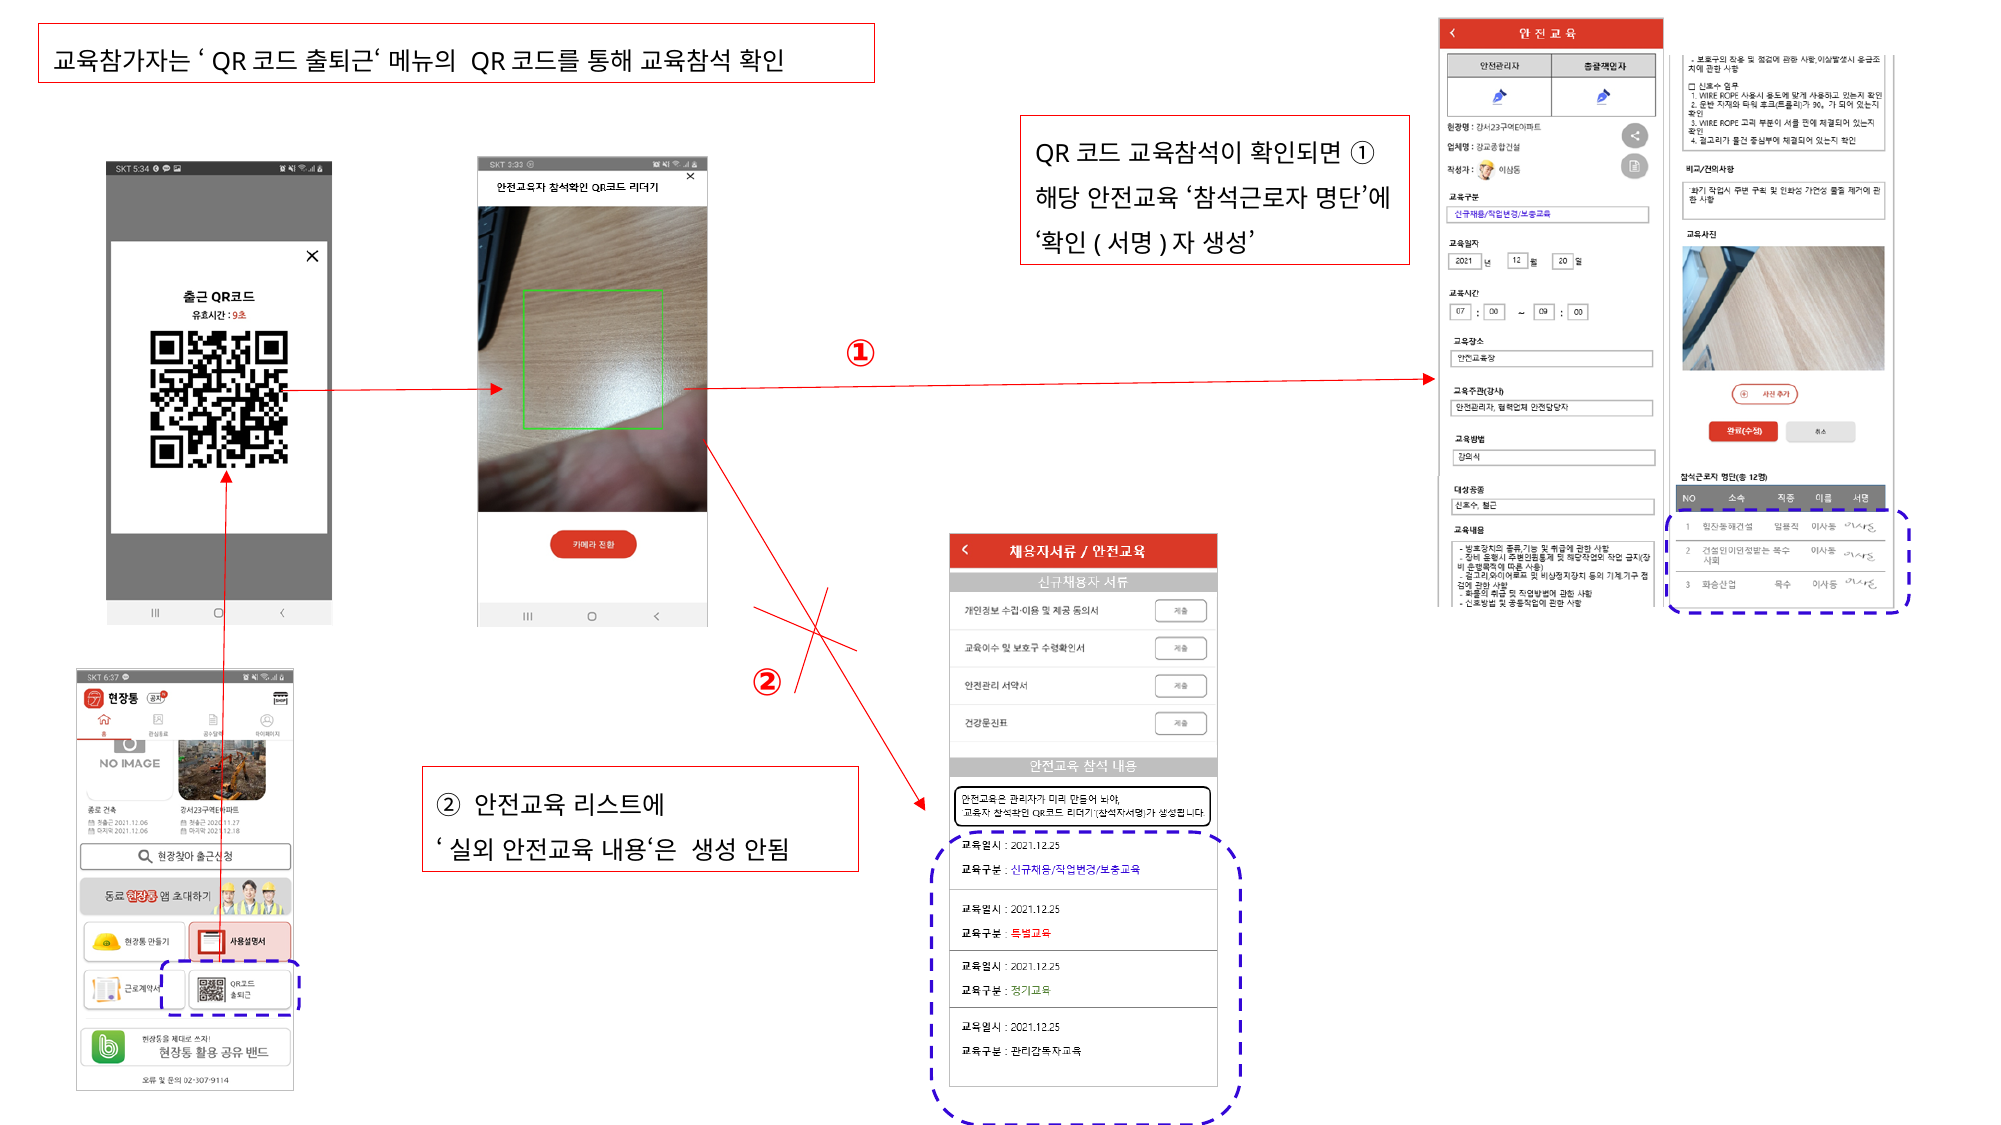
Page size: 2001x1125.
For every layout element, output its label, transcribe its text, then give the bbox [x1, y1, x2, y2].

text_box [219, 470, 227, 962]
text_box [1893, 511, 1910, 614]
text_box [683, 378, 1435, 389]
picture [1435, 15, 1898, 613]
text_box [753, 606, 857, 651]
picture [475, 154, 710, 627]
picture [76, 668, 294, 1091]
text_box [703, 439, 926, 811]
text_box QR코드 교육참석이 확인되면 ①해당 안전교육 ‘참석근로자 명단’에 ‘확인(서명)자 생성’ [1020, 115, 1410, 265]
picture [946, 530, 1220, 1091]
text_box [794, 587, 828, 606]
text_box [794, 651, 828, 694]
text_box 교육참가자는 ‘QR코드 출퇴근‘ 메뉴의 QR코드를 통해 교육참석 확인 [38, 23, 875, 83]
text_box [294, 960, 301, 1016]
picture [106, 159, 333, 627]
text_box ② 안전교육 리스트에 ‘실외 안전교육 내용‘은 생성 안됨 [422, 766, 859, 872]
text_box [930, 840, 1242, 1125]
text_box ① [830, 321, 899, 378]
